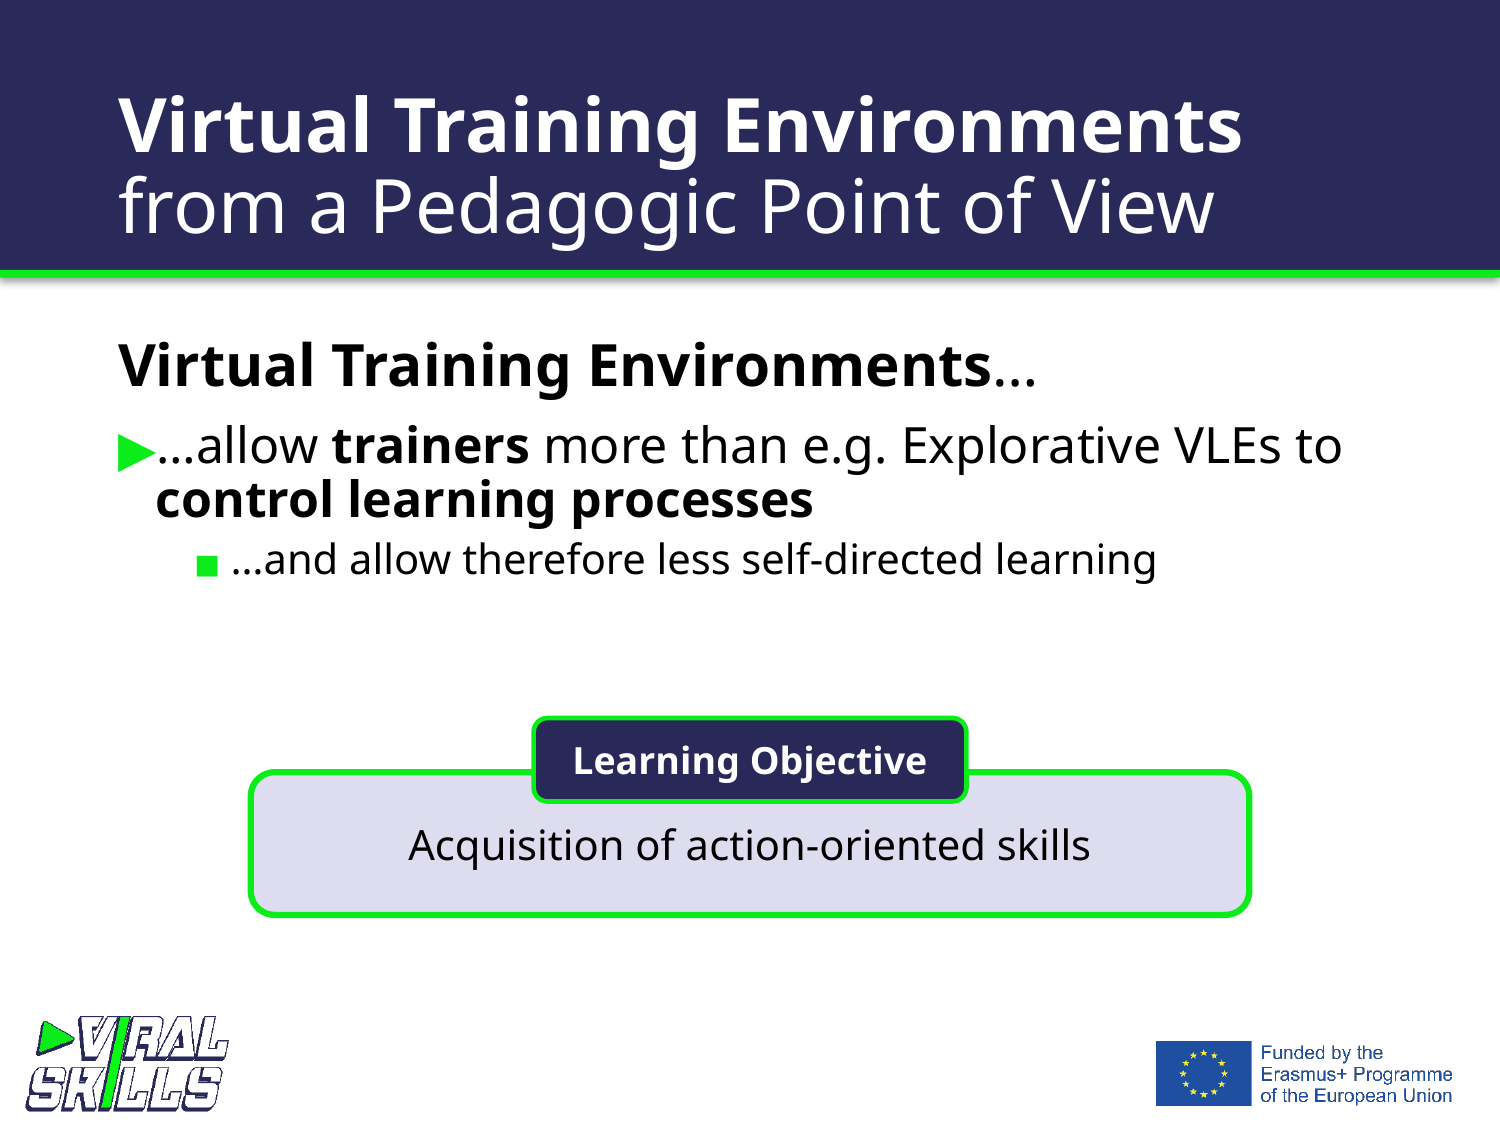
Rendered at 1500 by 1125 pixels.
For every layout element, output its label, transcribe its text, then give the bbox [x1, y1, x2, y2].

title Virtual Training Environments from a Pedagogic Point of View [103, 59, 1397, 278]
text_box Virtual Training Environments… …allow trainers more than e.g. Explorative VLEs to control learning processes …and allow therefore less self-directed learning [103, 328, 1397, 1043]
picture [1156, 1041, 1452, 1106]
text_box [250, 717, 1250, 916]
picture [23, 1013, 231, 1114]
